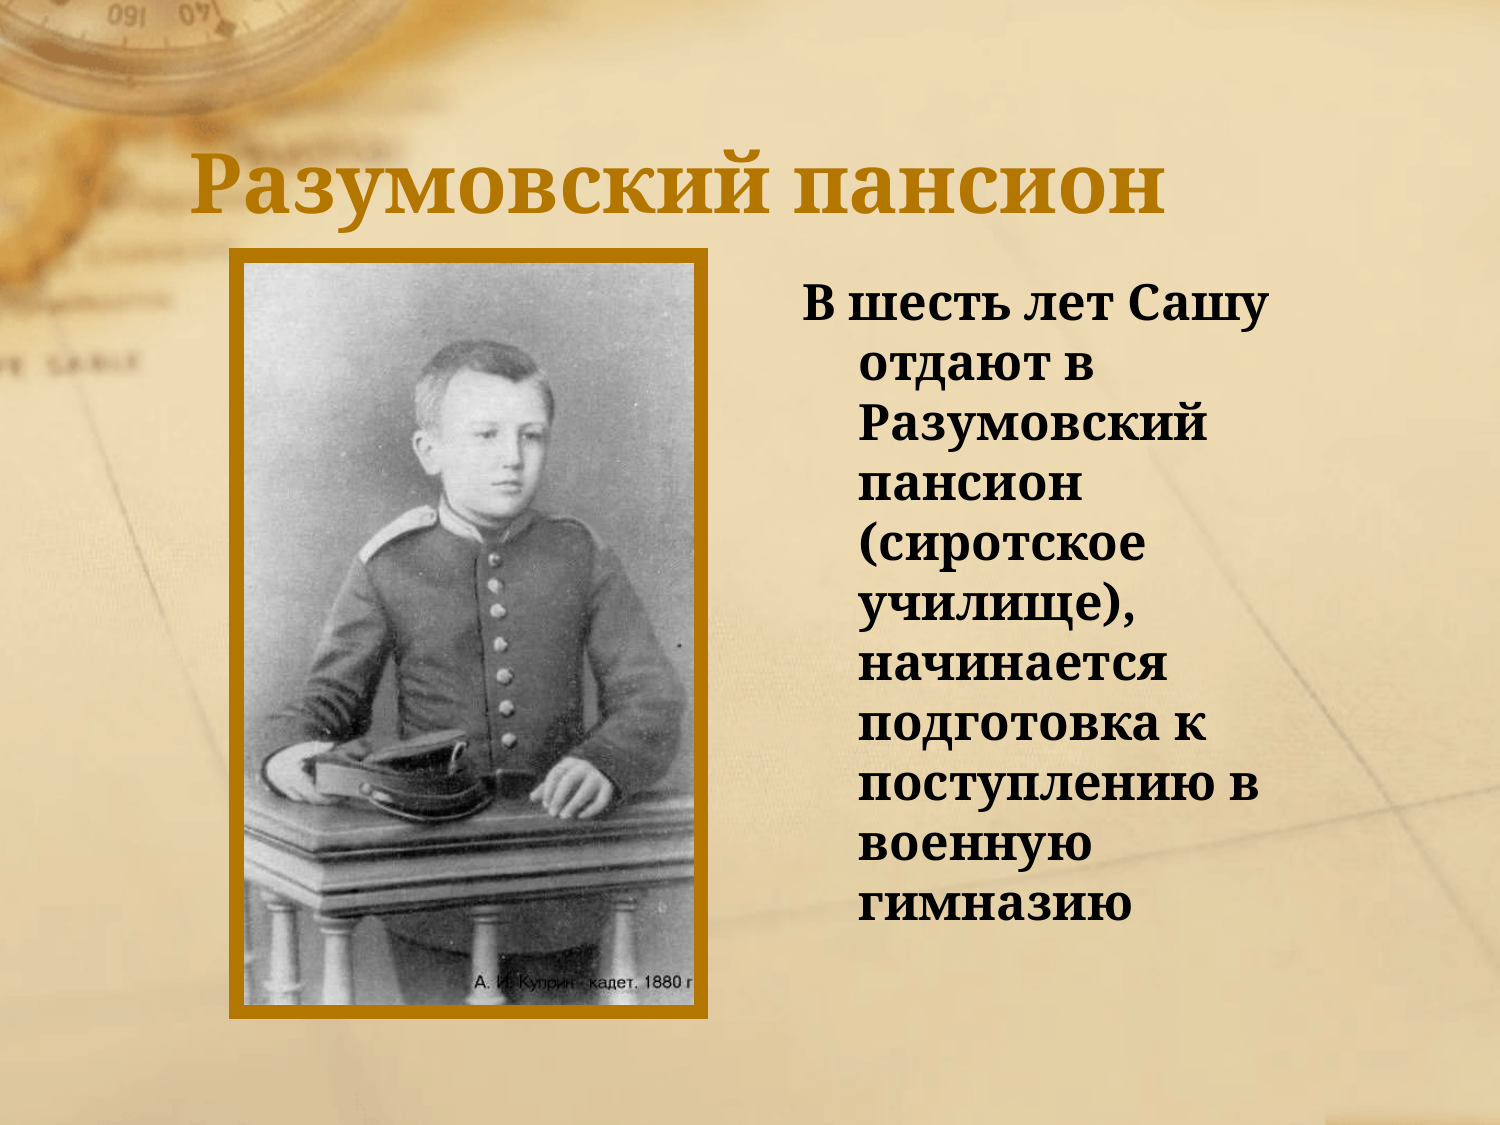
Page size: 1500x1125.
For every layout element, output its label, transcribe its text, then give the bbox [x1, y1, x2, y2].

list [243, 262, 694, 1006]
title Разумовский пансион [174, 45, 1463, 238]
list В шесть лет Сашу отдают в Разумовский пансион (сиротское училище), начинается подготовка к поступлению в военную гимназию [787, 262, 1375, 1005]
picture [0, 0, 1500, 1125]
